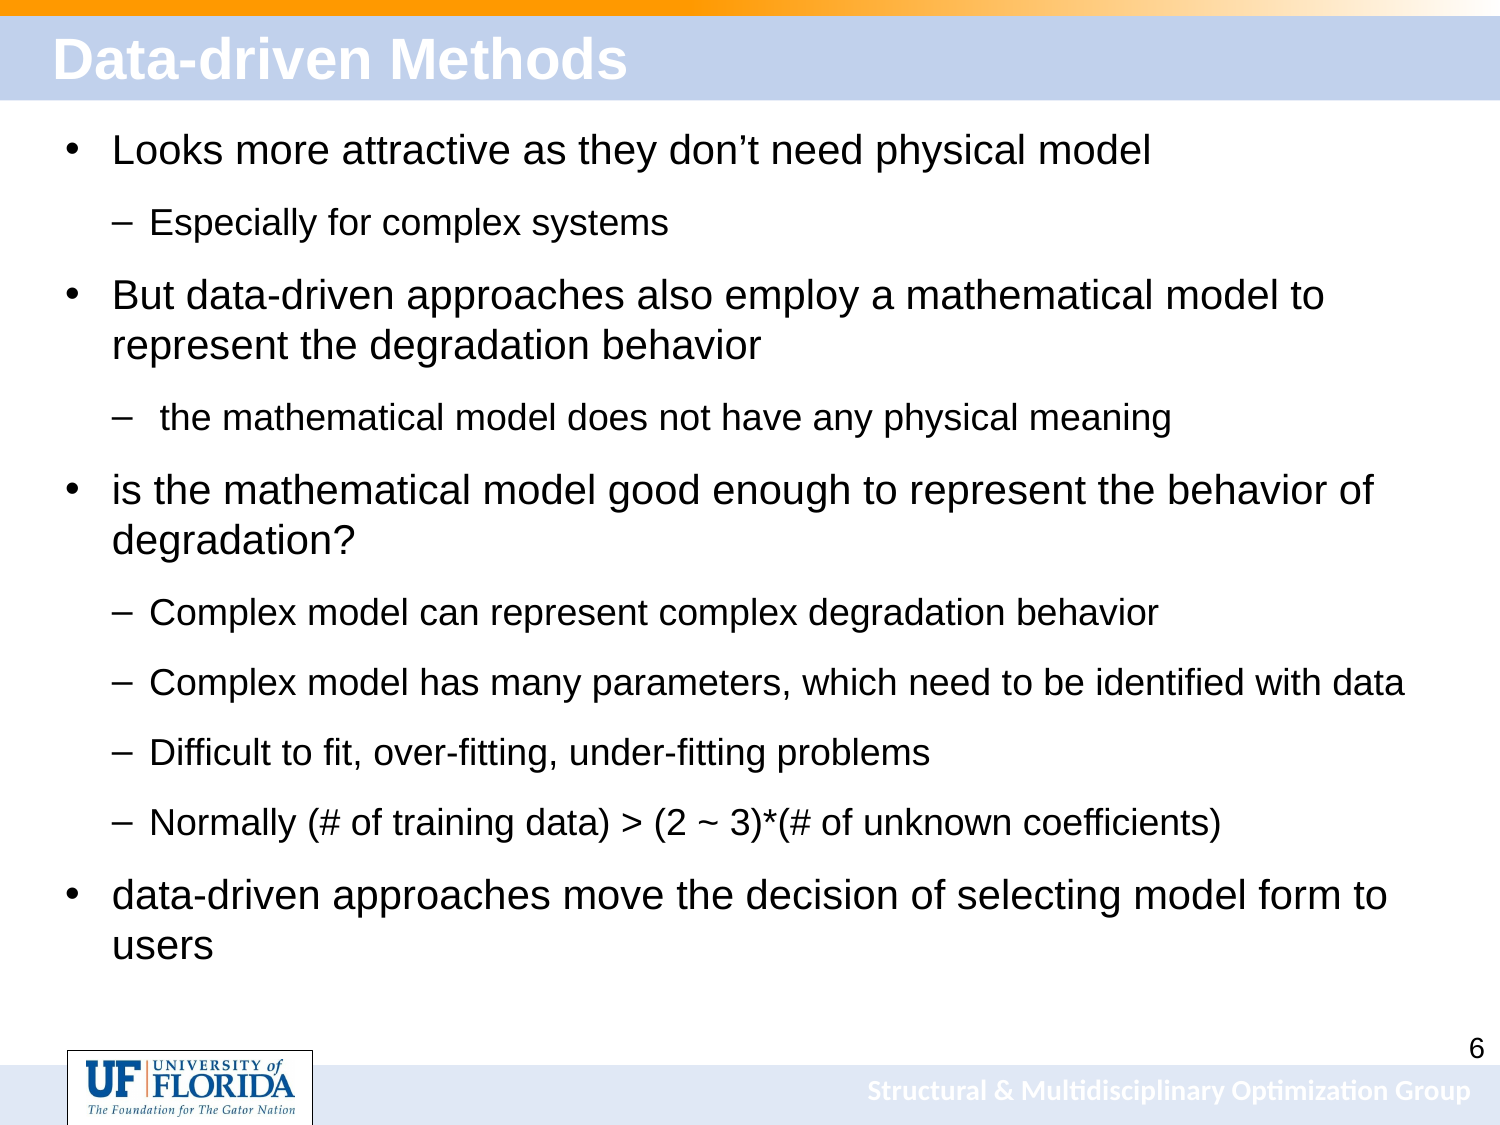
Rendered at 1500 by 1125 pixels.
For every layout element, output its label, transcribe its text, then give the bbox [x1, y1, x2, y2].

list Looks more attractive as they don’t need physical model Especially for complex systems But data-driven approaches also employ a mathematical model to represent the degradation behavior the mathematical model does not have any physical meaning is the mathematical model good enough to represent the behavior of degradation? Complex model can represent complex degradation behavior Complex model has many parameters, which need to be identified with data Difficult to fit, over-fitting, under-fitting problems Normally (# of training data) > (2 ~ 3)*(# of unknown coefficients) data-driven approaches move the decision of selecting model form to users [50, 115, 1450, 1050]
title Data-driven Methods [37, 12, 1450, 101]
picture [86, 1059, 295, 1117]
